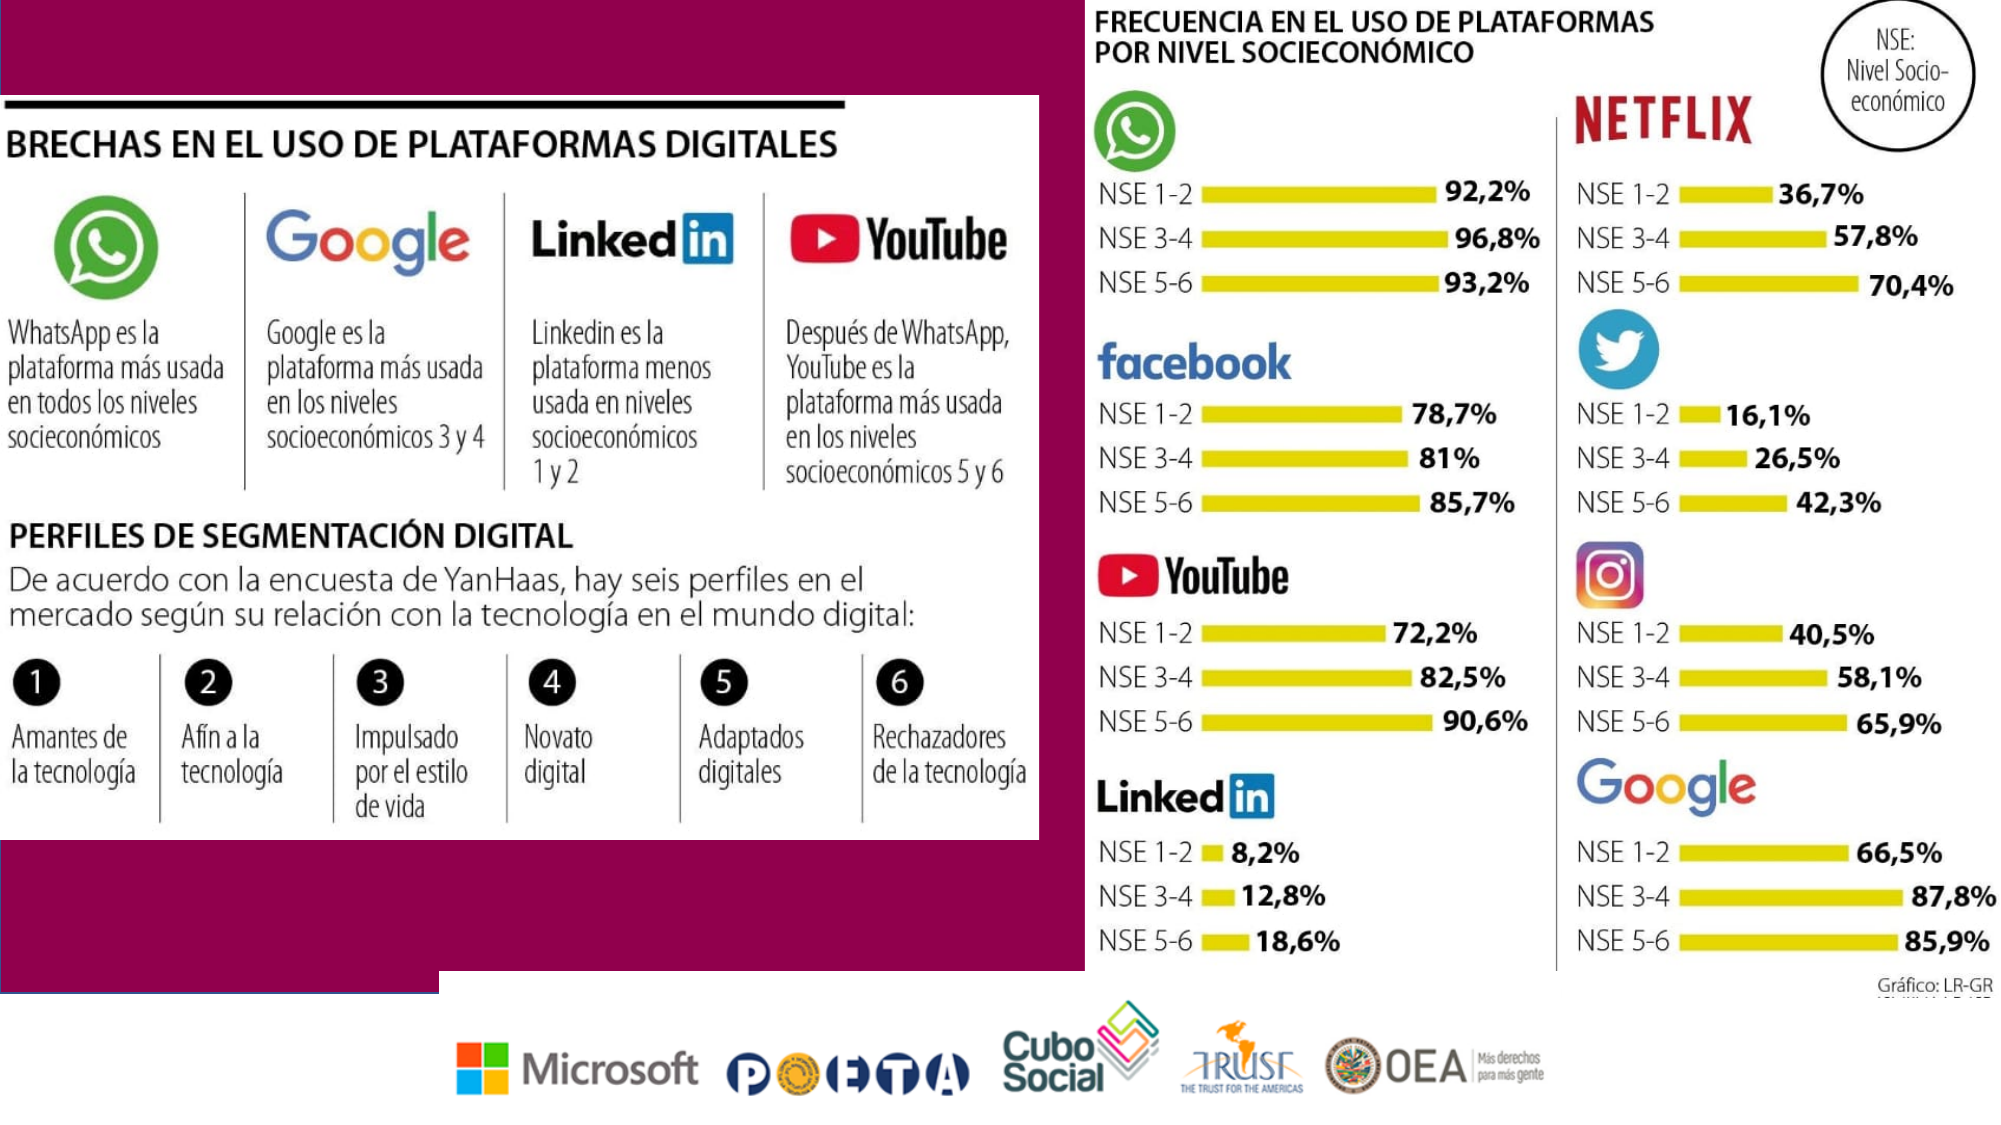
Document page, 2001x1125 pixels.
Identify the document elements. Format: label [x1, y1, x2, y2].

picture [0, 61, 1040, 840]
text_box [0, 0, 1084, 994]
picture [439, 0, 2000, 1125]
